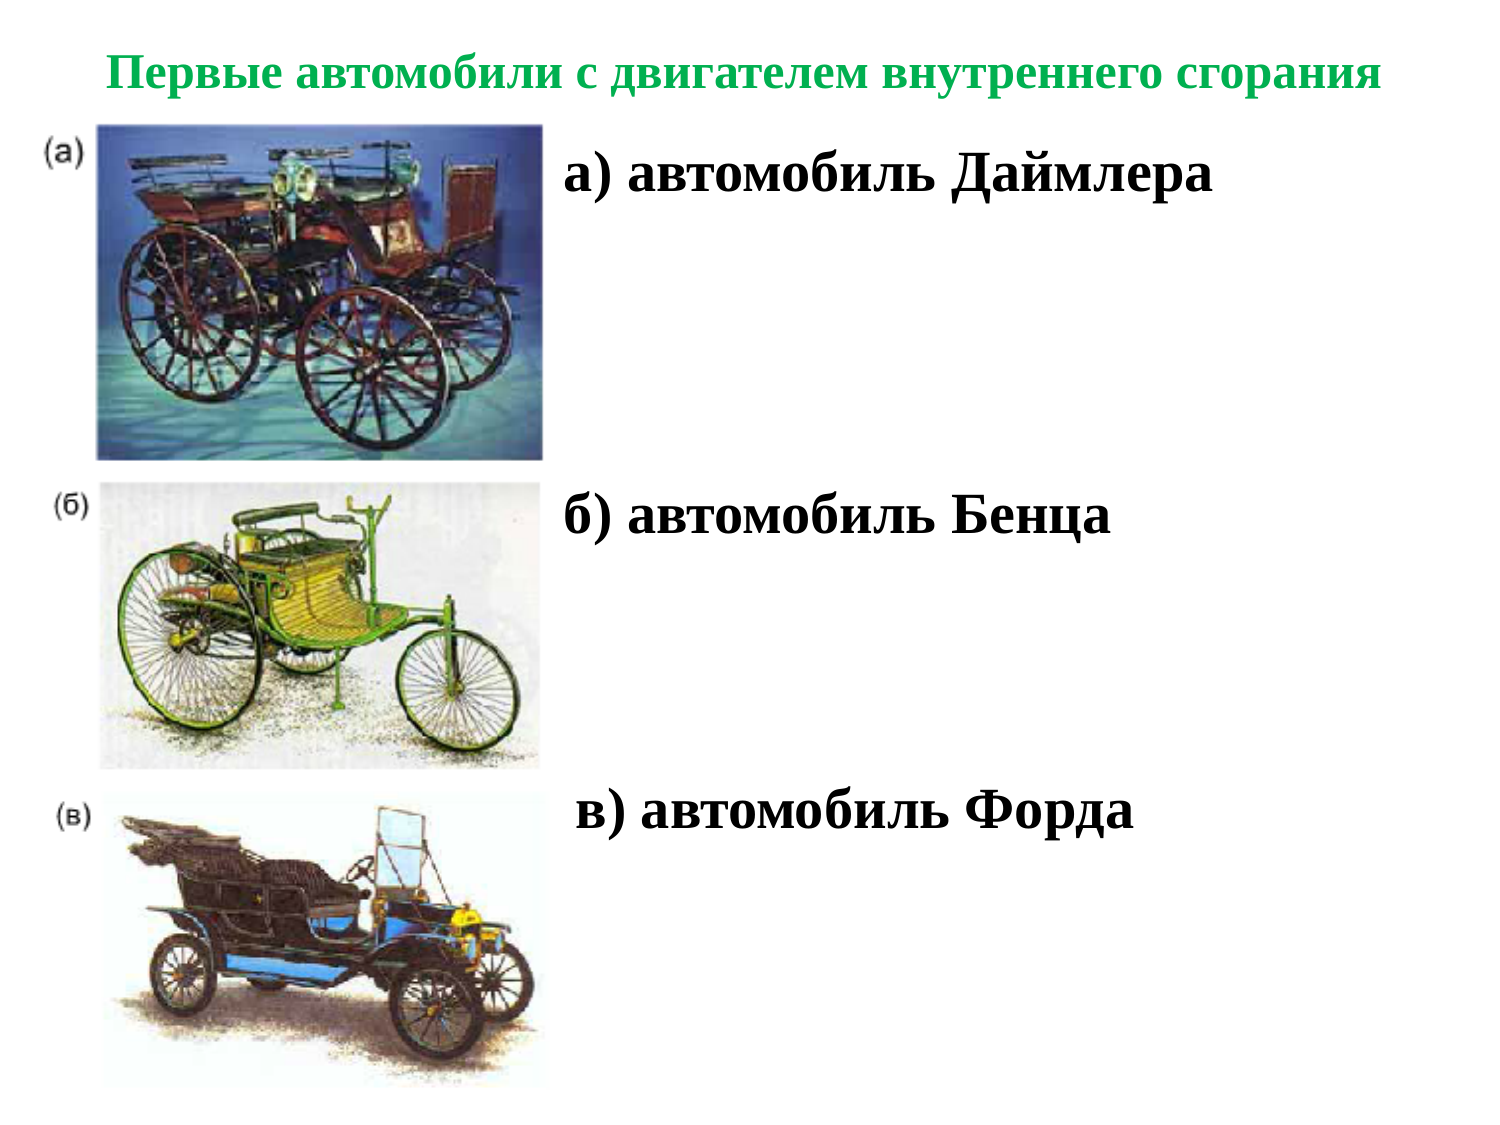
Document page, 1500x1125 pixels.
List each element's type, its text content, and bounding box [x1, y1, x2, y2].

text_box а) автомобиль Даймлера [554, 125, 1258, 211]
picture [40, 473, 550, 784]
picture [29, 106, 550, 470]
text_box в) автомобиль Форда [560, 763, 1176, 848]
text_box Первые автомобили с двигателем внутреннего сгорания [41, 30, 1447, 106]
text_box б) автомобиль Бенца [553, 467, 1164, 553]
picture [40, 786, 572, 1107]
